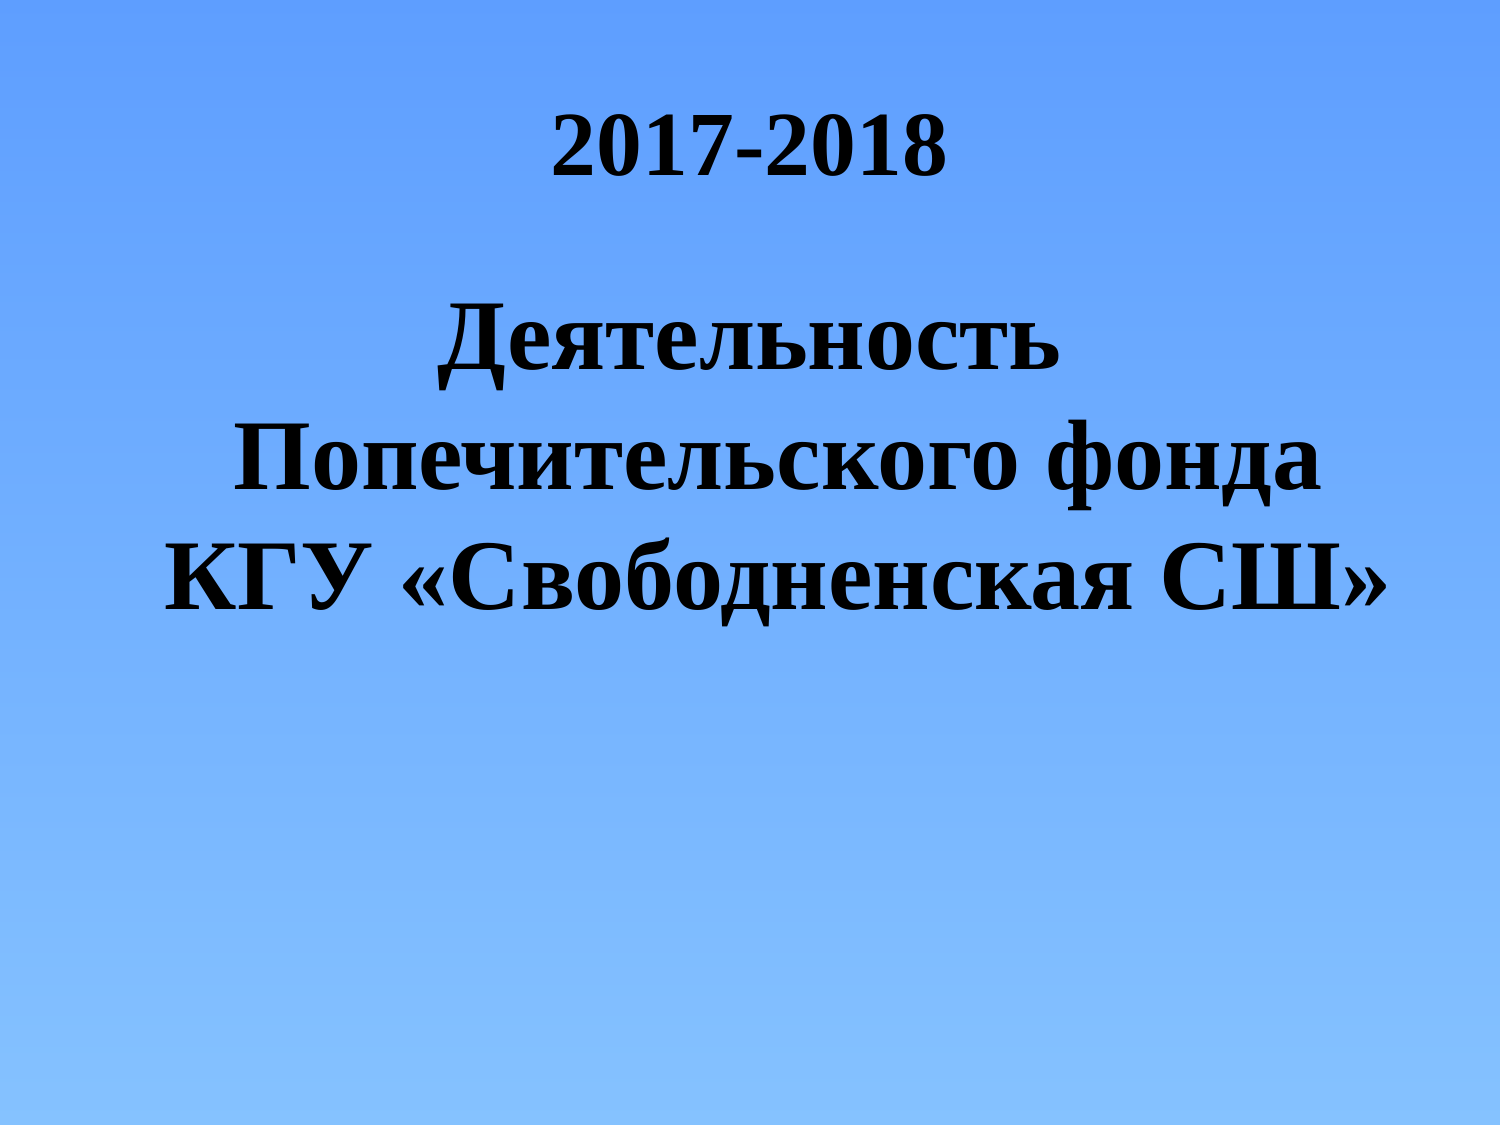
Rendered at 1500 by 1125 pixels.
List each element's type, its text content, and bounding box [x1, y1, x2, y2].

list Деятельность Попечительского фонда КГУ «Свободненская СШ» [75, 262, 1425, 1005]
title 2017-2018 [75, 45, 1425, 233]
